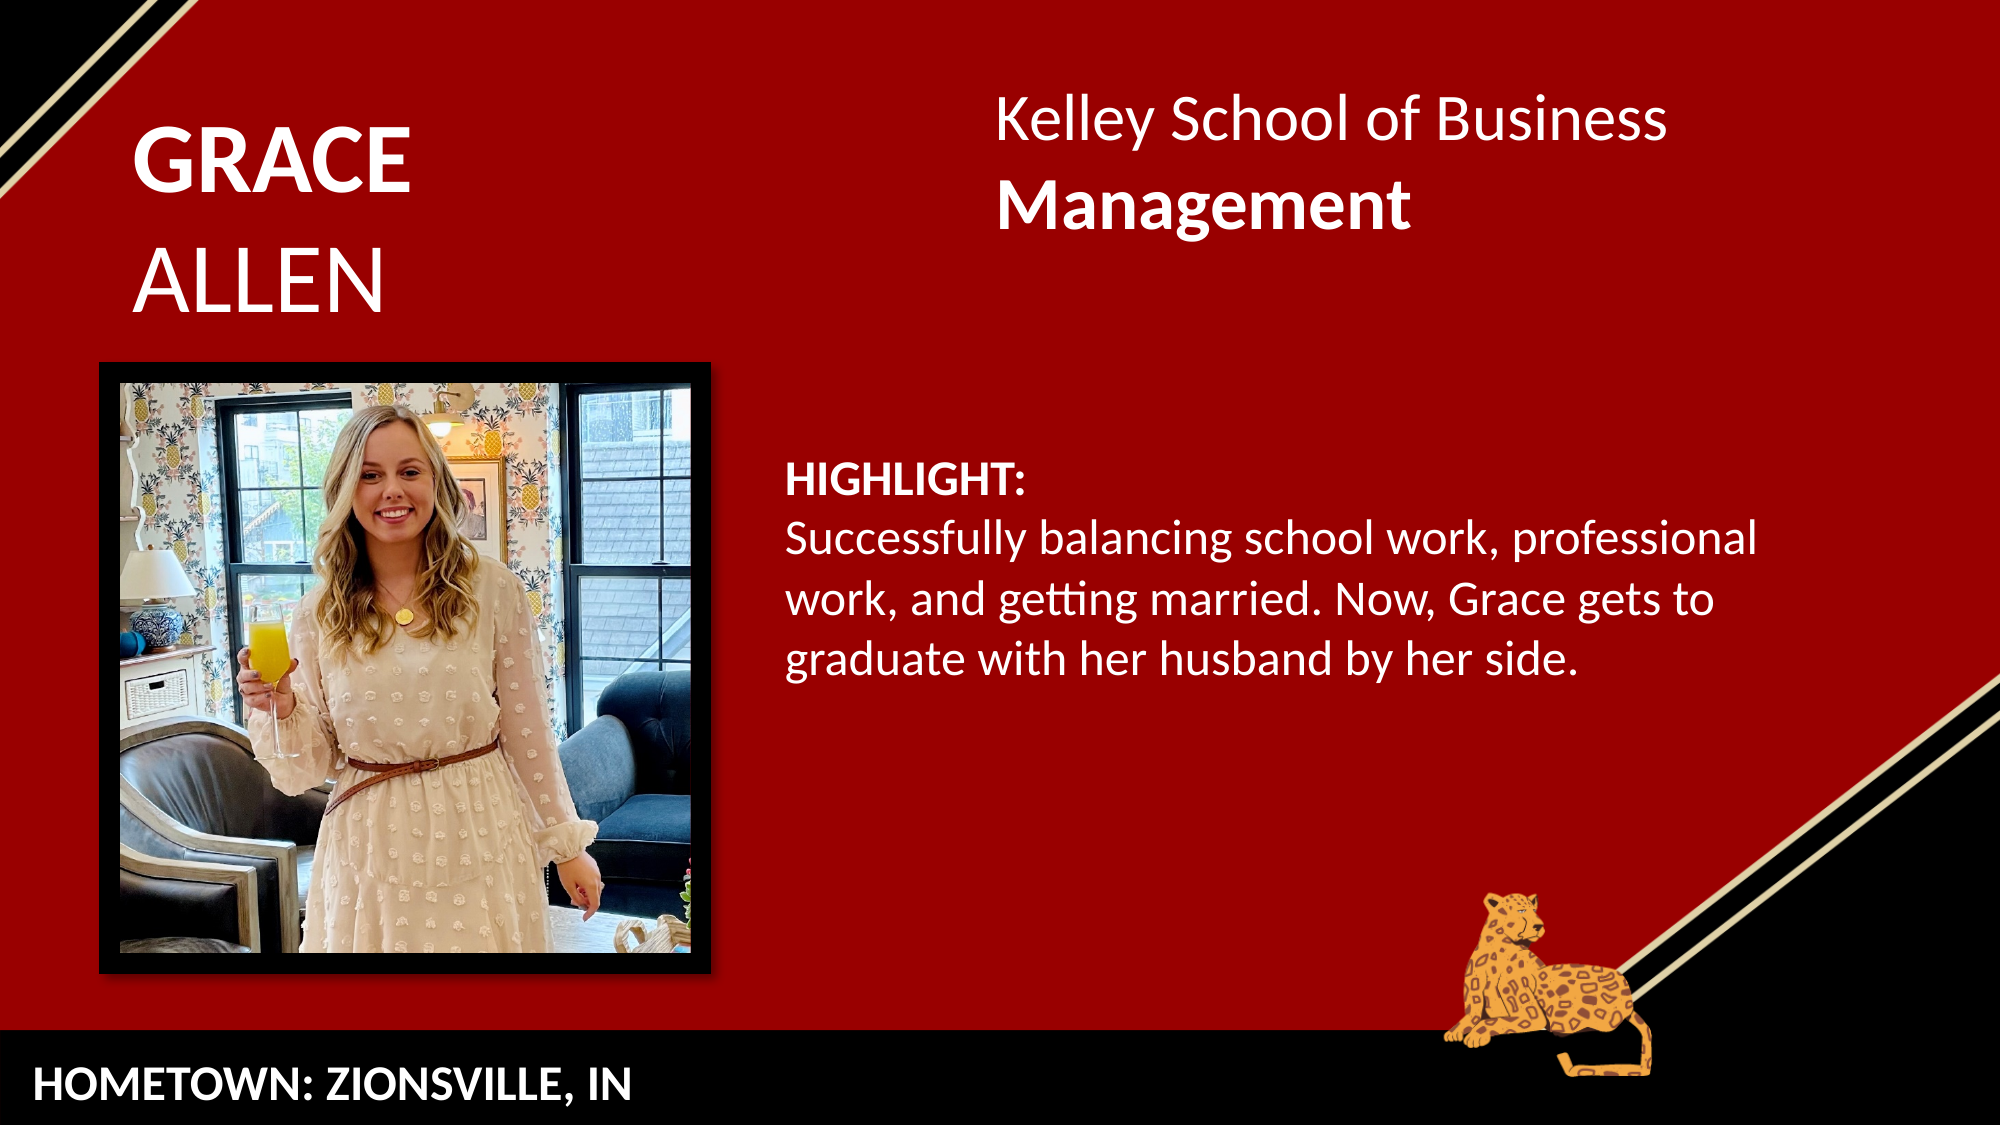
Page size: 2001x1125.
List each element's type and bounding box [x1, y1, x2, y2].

list [0, 0, 2000, 1125]
picture [119, 382, 691, 954]
